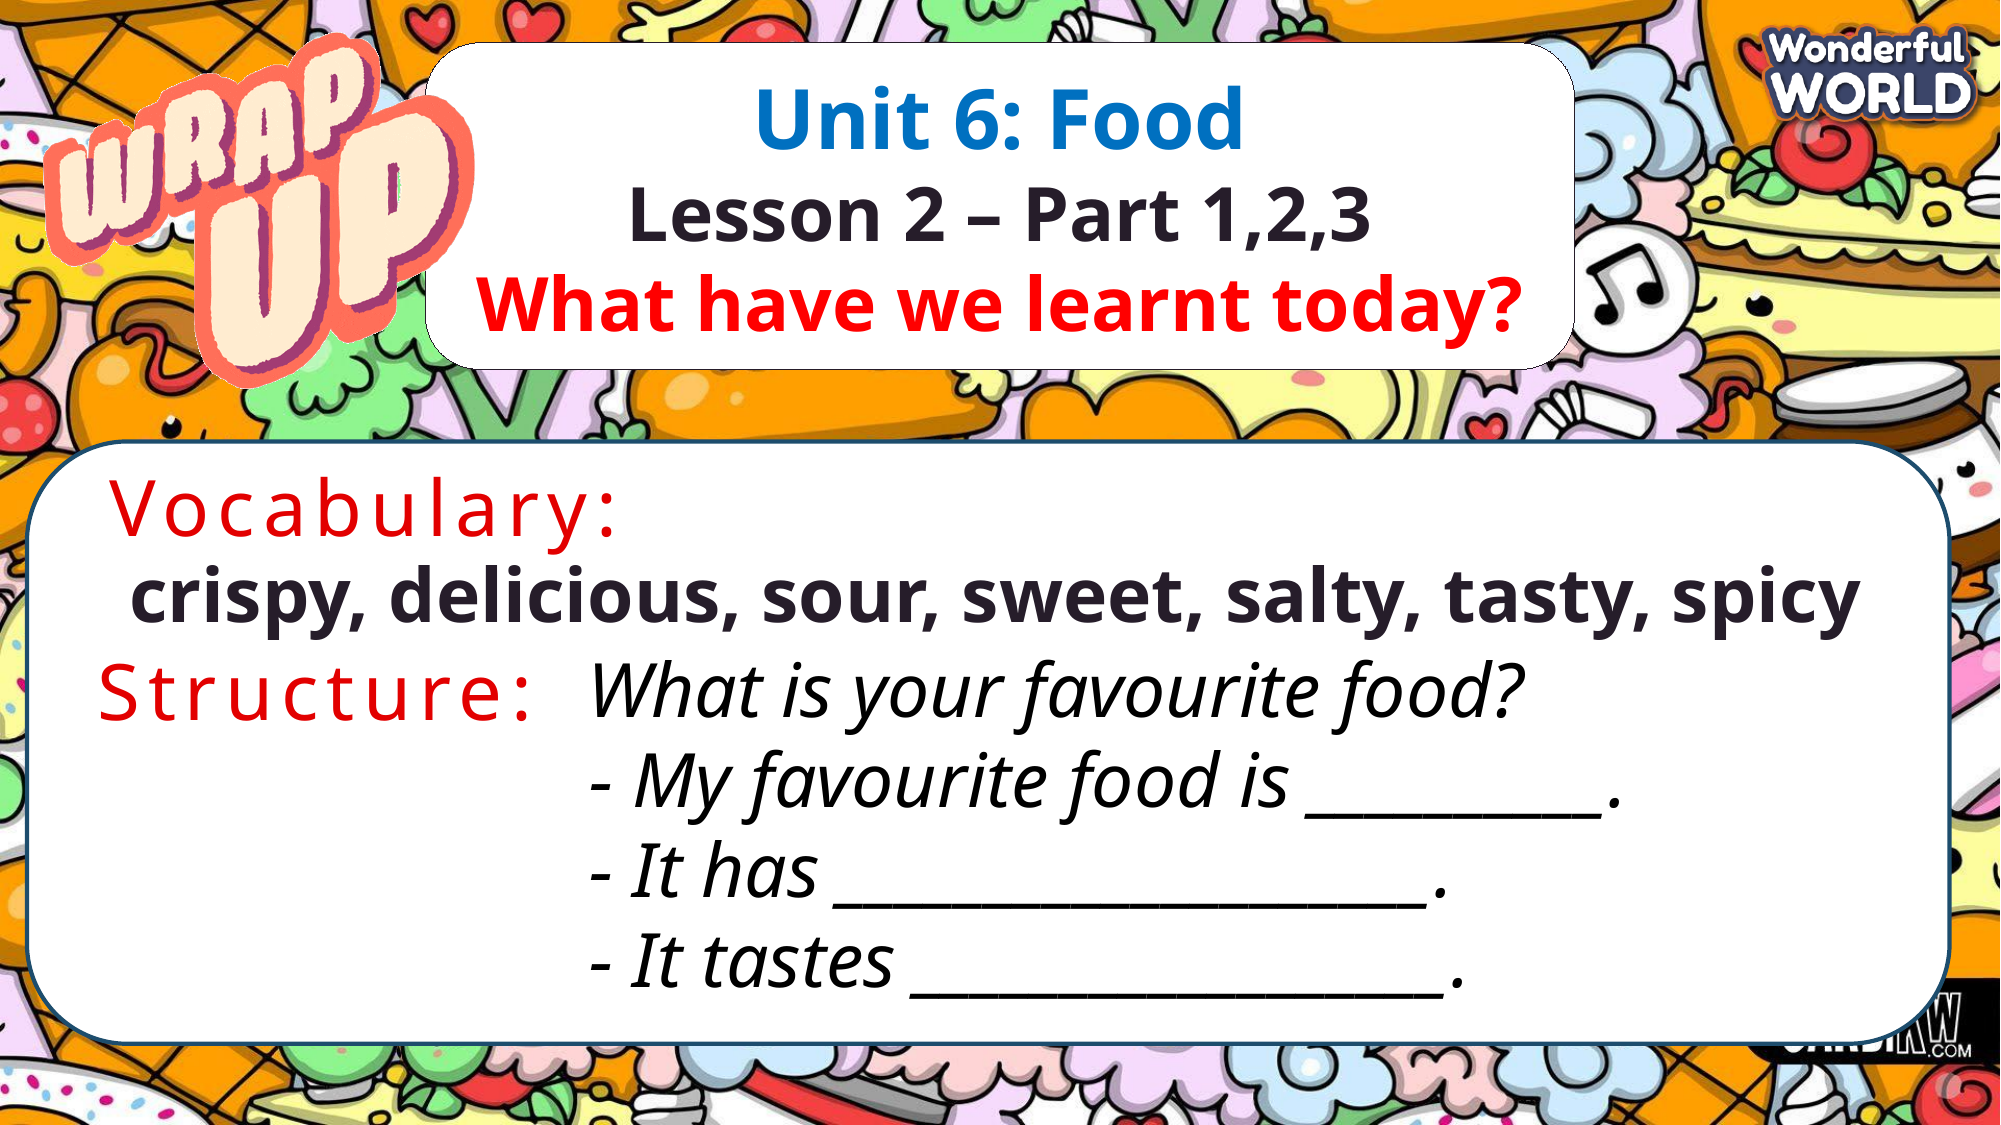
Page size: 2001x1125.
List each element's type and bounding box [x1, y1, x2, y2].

picture [0, 0, 2000, 1125]
text_box [26, 441, 2000, 1045]
